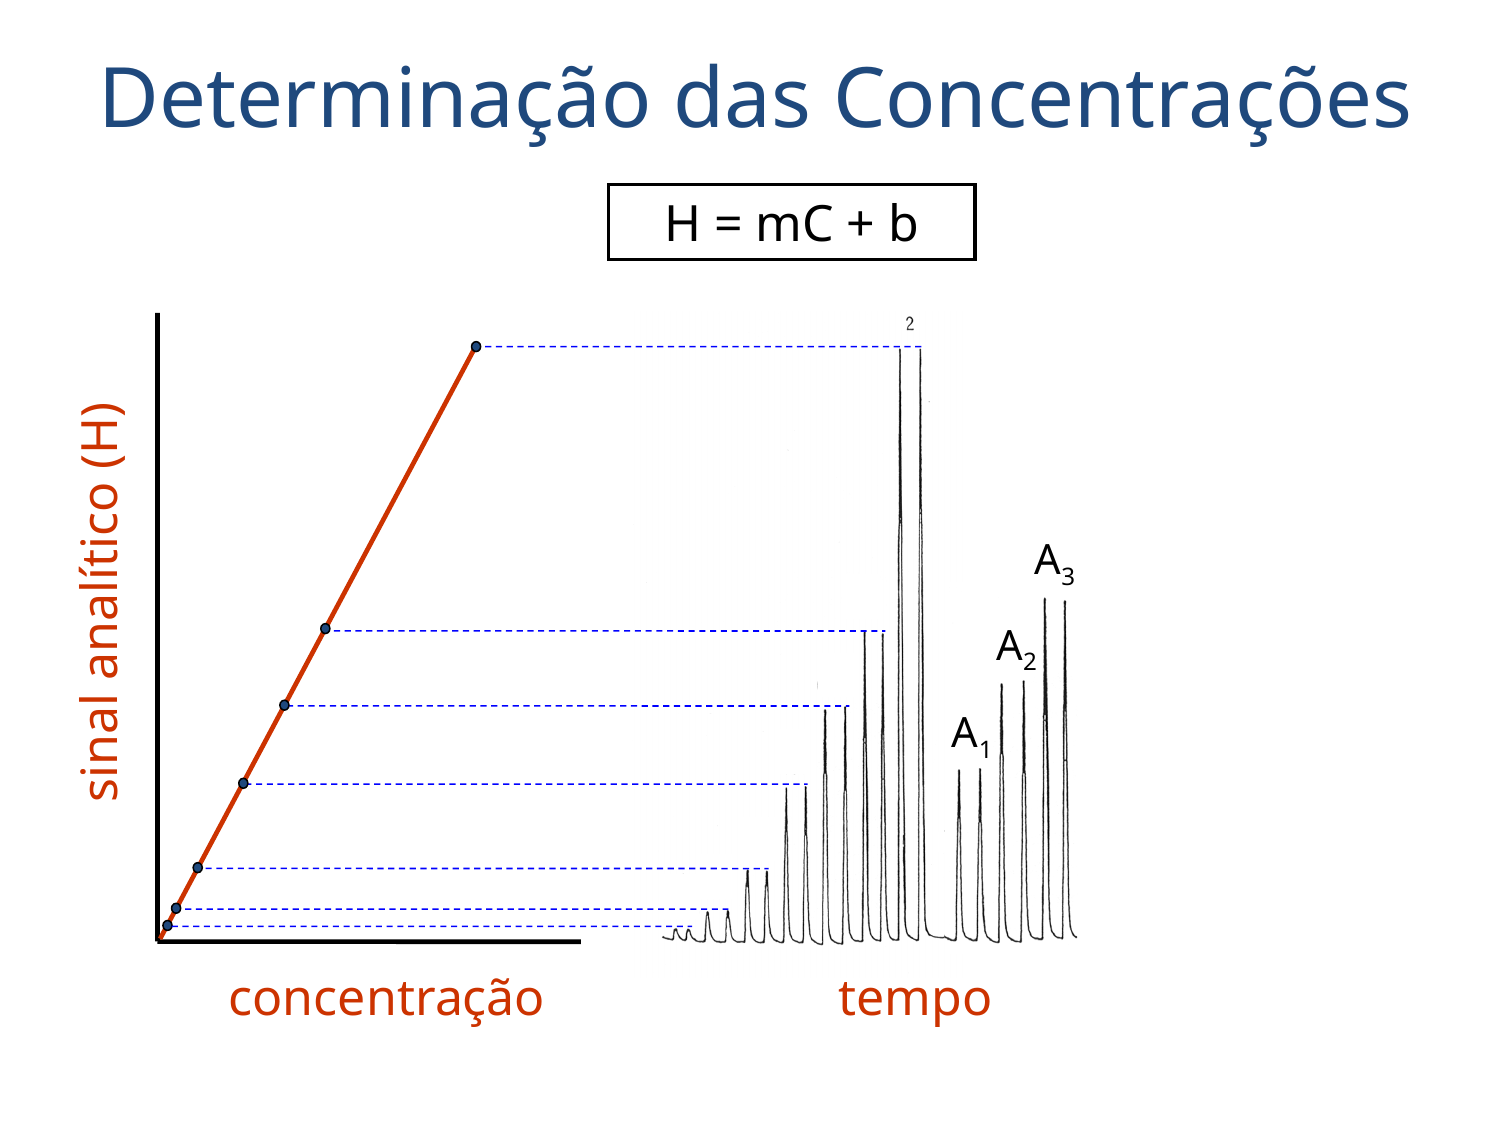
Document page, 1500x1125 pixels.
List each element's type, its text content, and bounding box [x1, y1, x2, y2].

text_box concentração [203, 957, 571, 1033]
title Determinação das Concentrações [40, 0, 1471, 188]
text_box [471, 341, 481, 352]
text_box tempo [732, 958, 1099, 1034]
text_box A3 [1020, 525, 1091, 598]
text_box [279, 700, 289, 711]
picture [630, 311, 1078, 978]
text_box [238, 778, 248, 789]
text_box [162, 920, 173, 931]
text_box [171, 903, 181, 914]
text_box sinal analítico (H) [60, 373, 135, 832]
text_box [193, 862, 203, 873]
text_box [320, 623, 330, 634]
text_box H = mC + b [608, 184, 975, 260]
